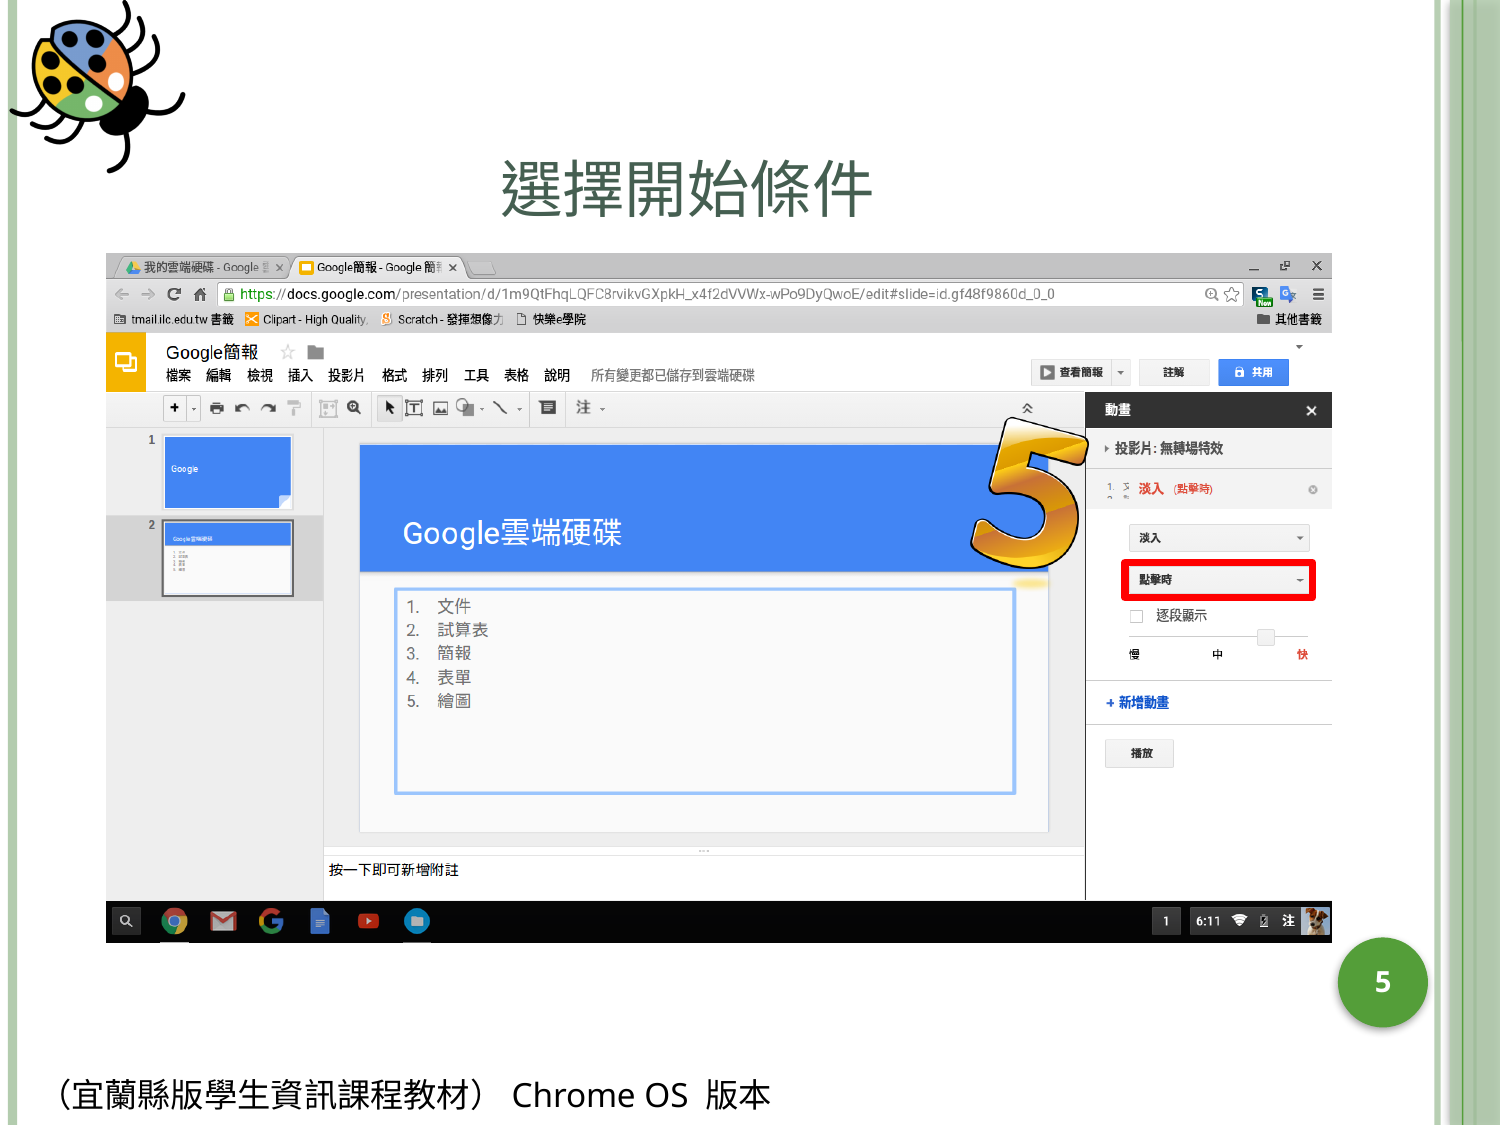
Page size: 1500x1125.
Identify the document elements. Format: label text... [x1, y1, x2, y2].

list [105, 253, 1332, 944]
picture [938, 414, 1117, 593]
title 選擇開始條件 [75, 45, 1300, 233]
picture [0, 0, 169, 176]
slide_number 5 [1333, 940, 1434, 1027]
